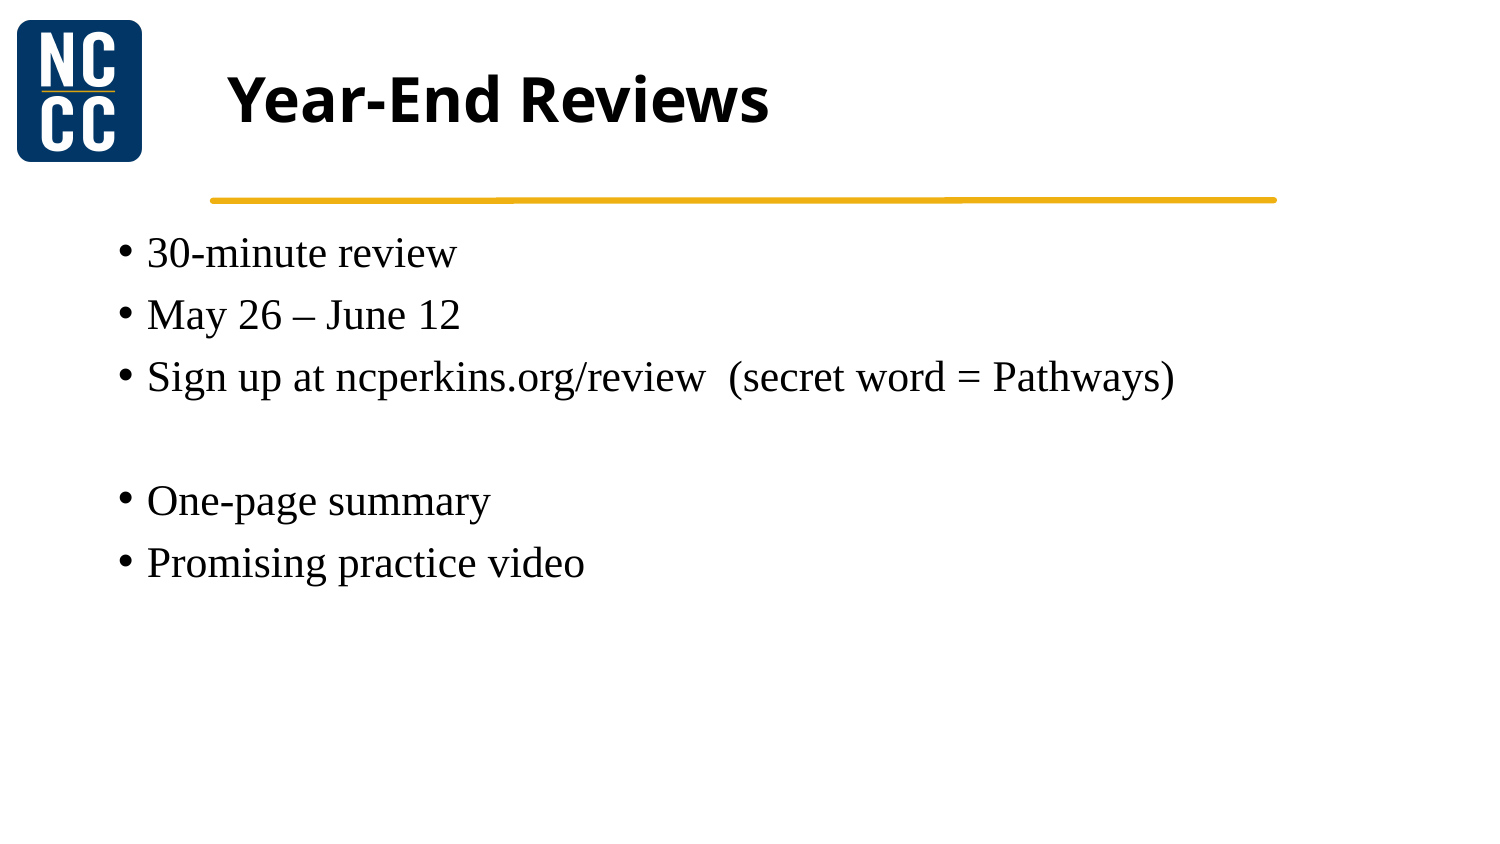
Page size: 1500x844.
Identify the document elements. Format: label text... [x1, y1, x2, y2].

picture [17, 20, 142, 162]
title Year-End Reviews [212, 20, 1421, 184]
list 30-minute review May 26 – June 12 Sign up at ncperkins.org/review (secret word = Pathways) One-page summary Promising practice video [103, 216, 1397, 799]
